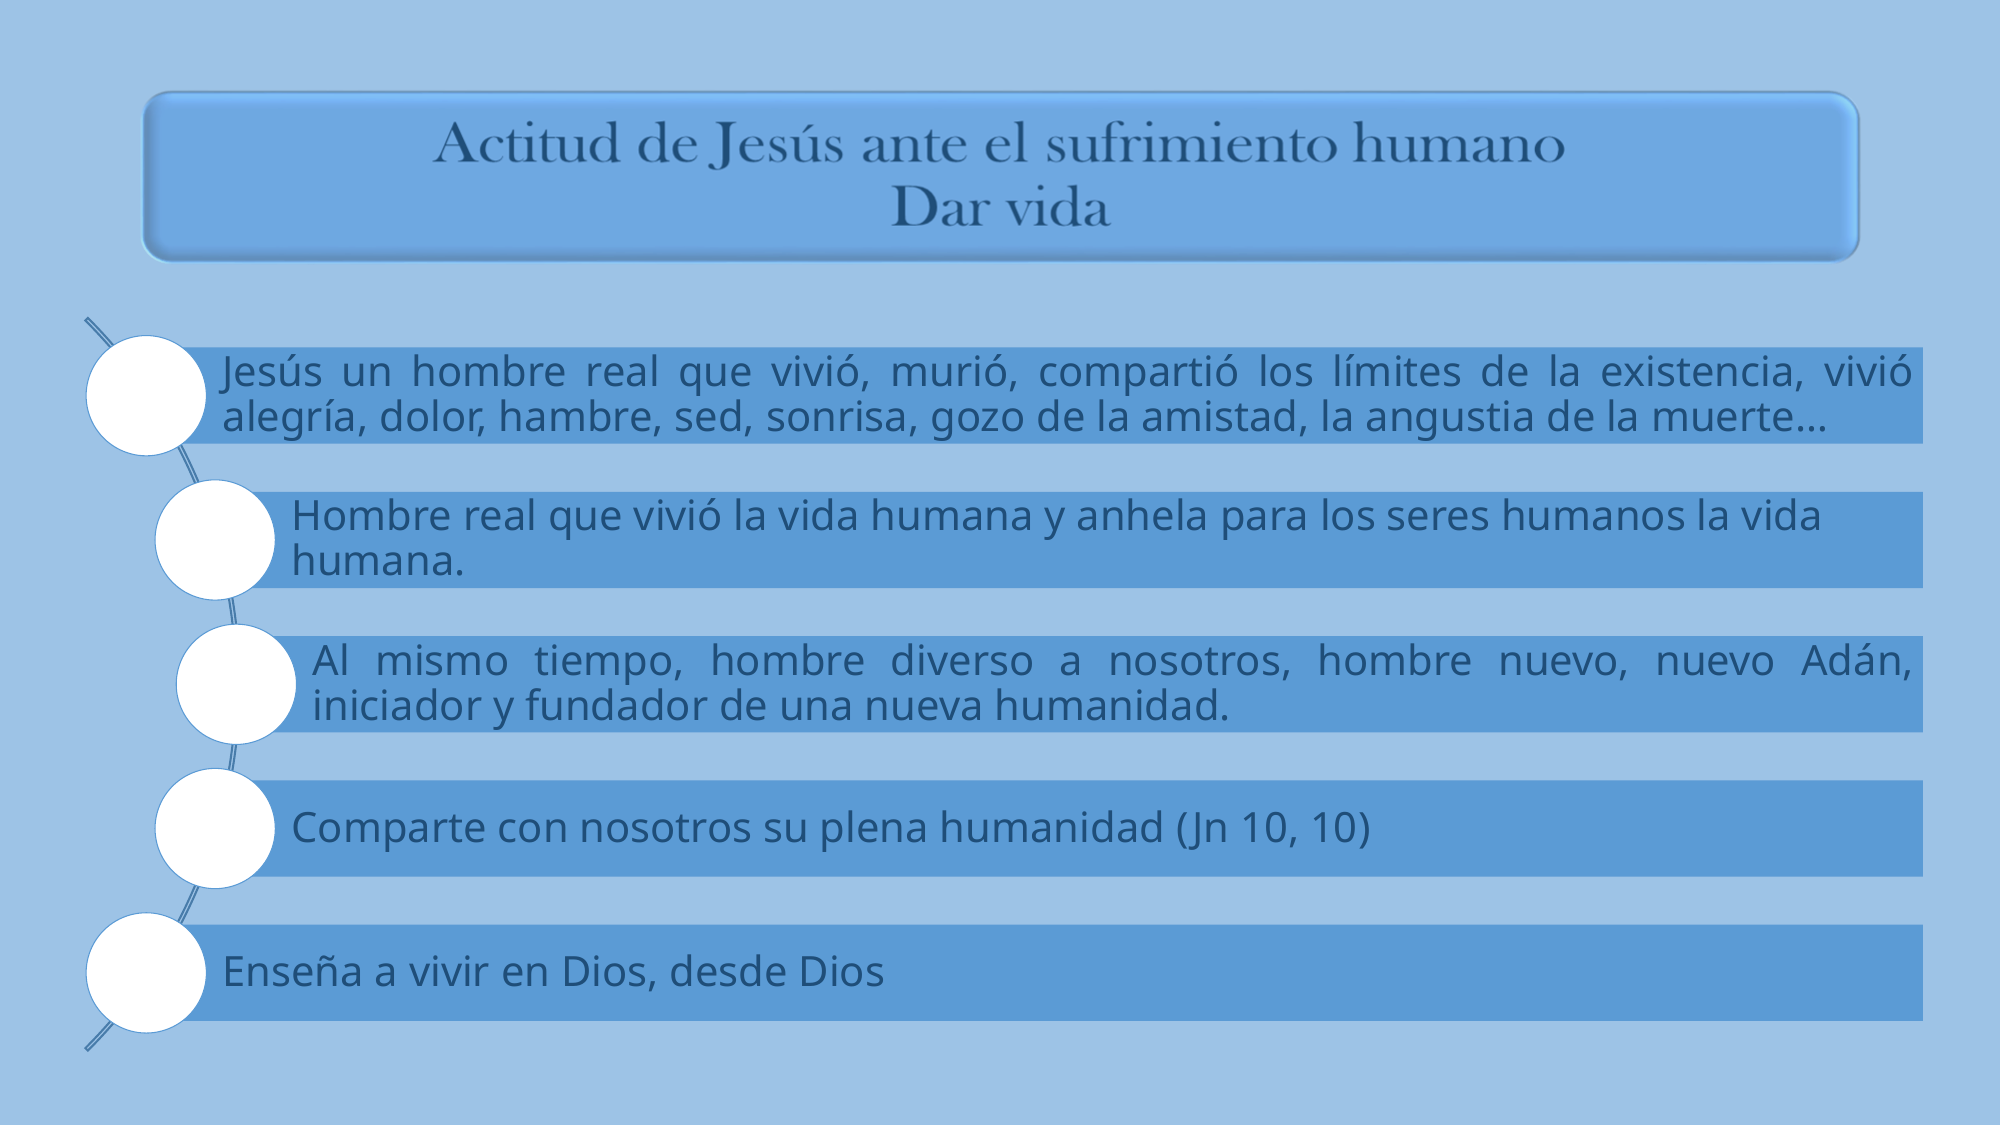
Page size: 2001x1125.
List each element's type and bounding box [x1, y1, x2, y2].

picture [137, 86, 1863, 278]
list [73, 299, 1934, 1069]
